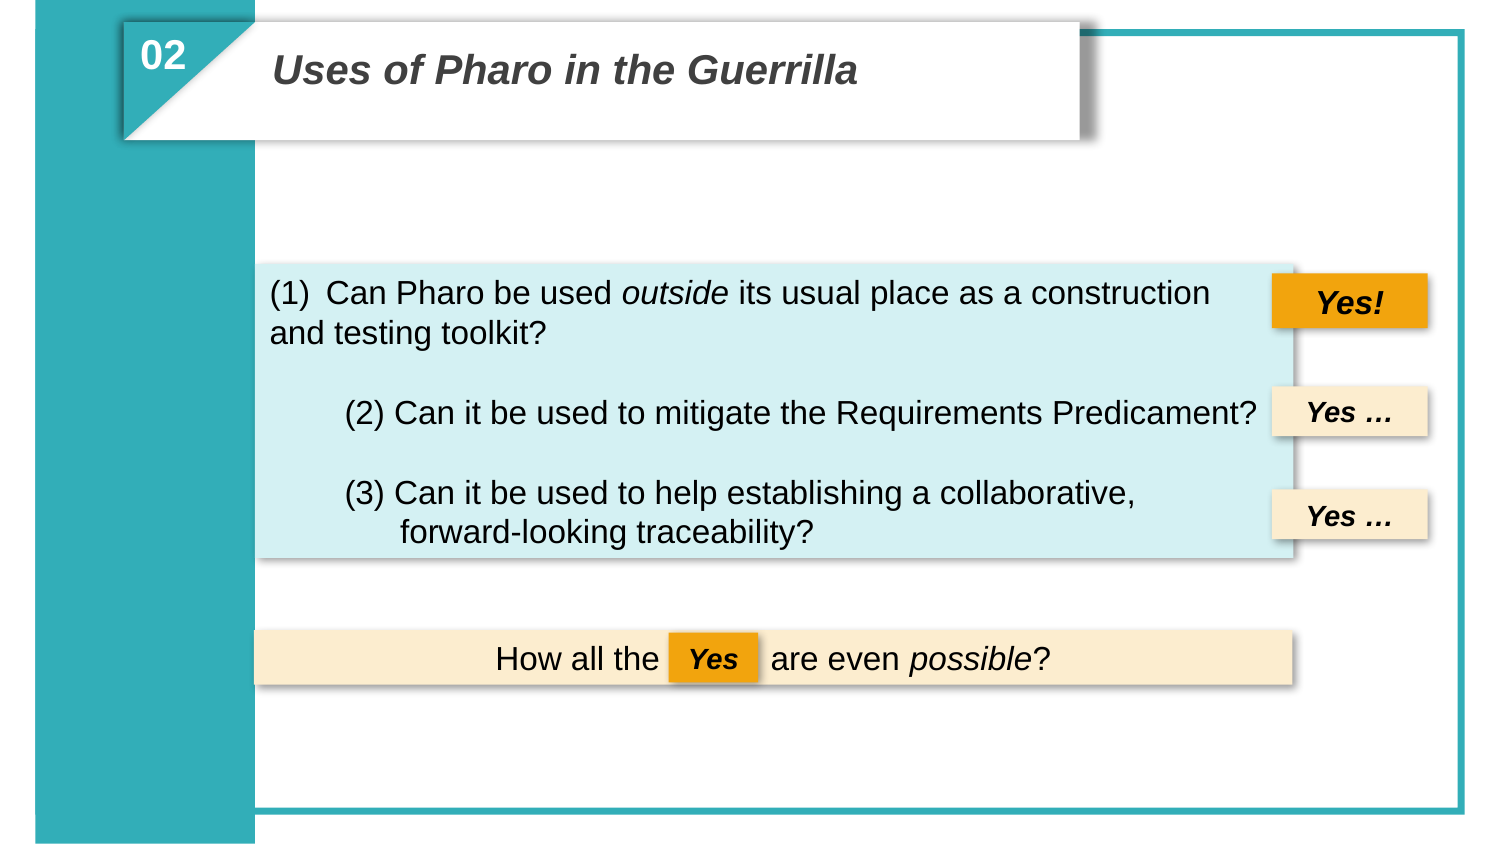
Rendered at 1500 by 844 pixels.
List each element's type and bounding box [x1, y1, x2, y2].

text_box [123, 19, 1080, 141]
text_box [33, 0, 257, 844]
text_box [254, 263, 1428, 562]
text_box [253, 629, 1293, 686]
text_box [257, 27, 1467, 817]
